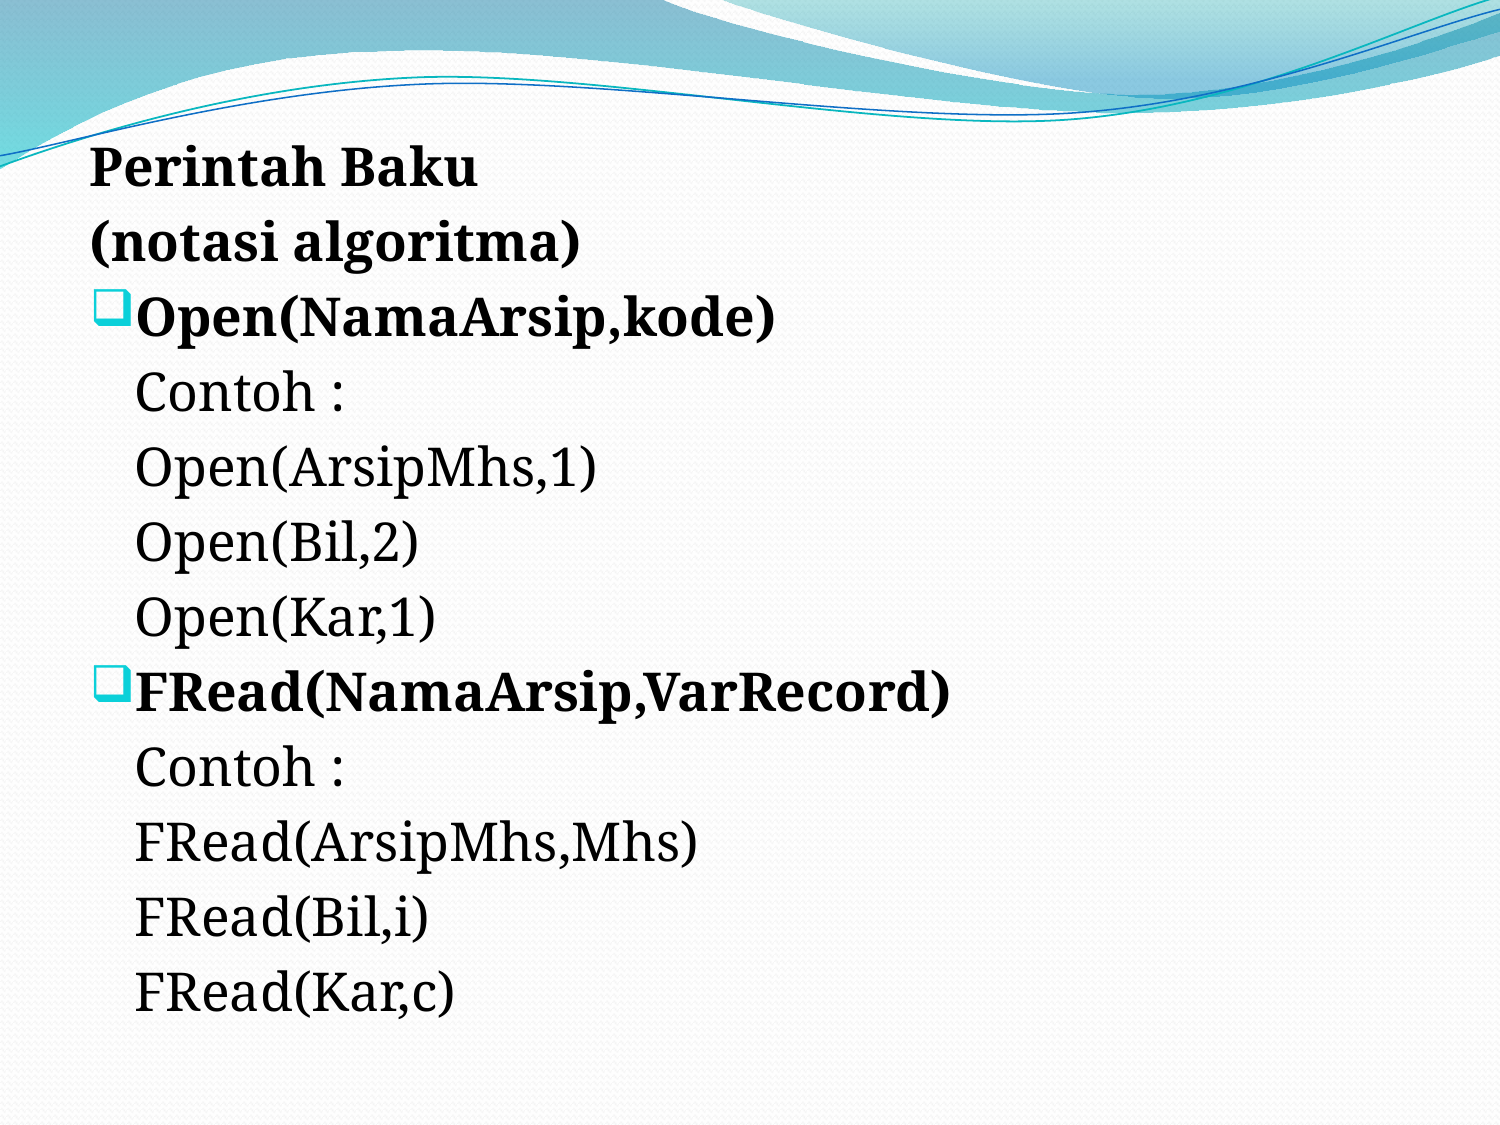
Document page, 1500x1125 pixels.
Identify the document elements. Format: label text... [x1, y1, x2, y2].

list Perintah Baku (notasi algoritma) Open(NamaArsip,kode) Contoh : Open(ArsipMhs,1) Open(Bil,2) Open(Kar,1) FRead(NamaArsip,VarRecord) Contoh : FRead(ArsipMhs,Mhs) FRead(Bil,i) FRead(Kar,c) [75, 125, 1425, 1038]
